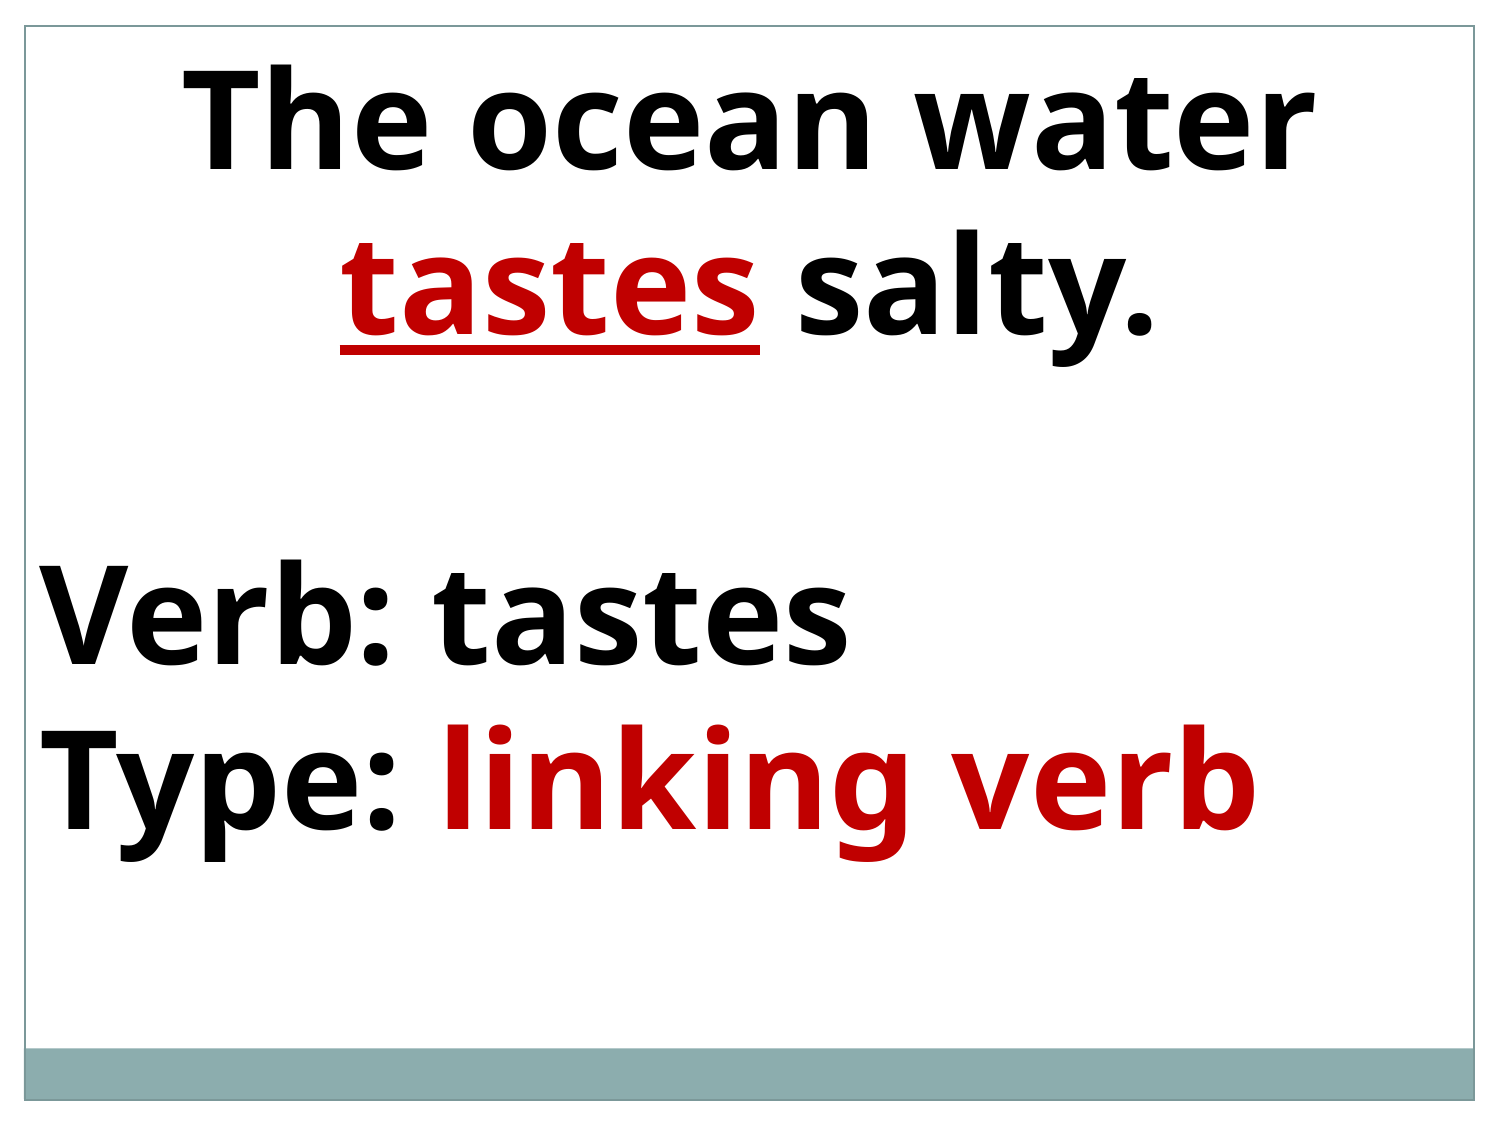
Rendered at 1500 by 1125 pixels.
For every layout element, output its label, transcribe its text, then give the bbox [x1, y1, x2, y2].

text_box The ocean water tastes salty. Verb: tastes Type: linking verb [24, 24, 1475, 865]
